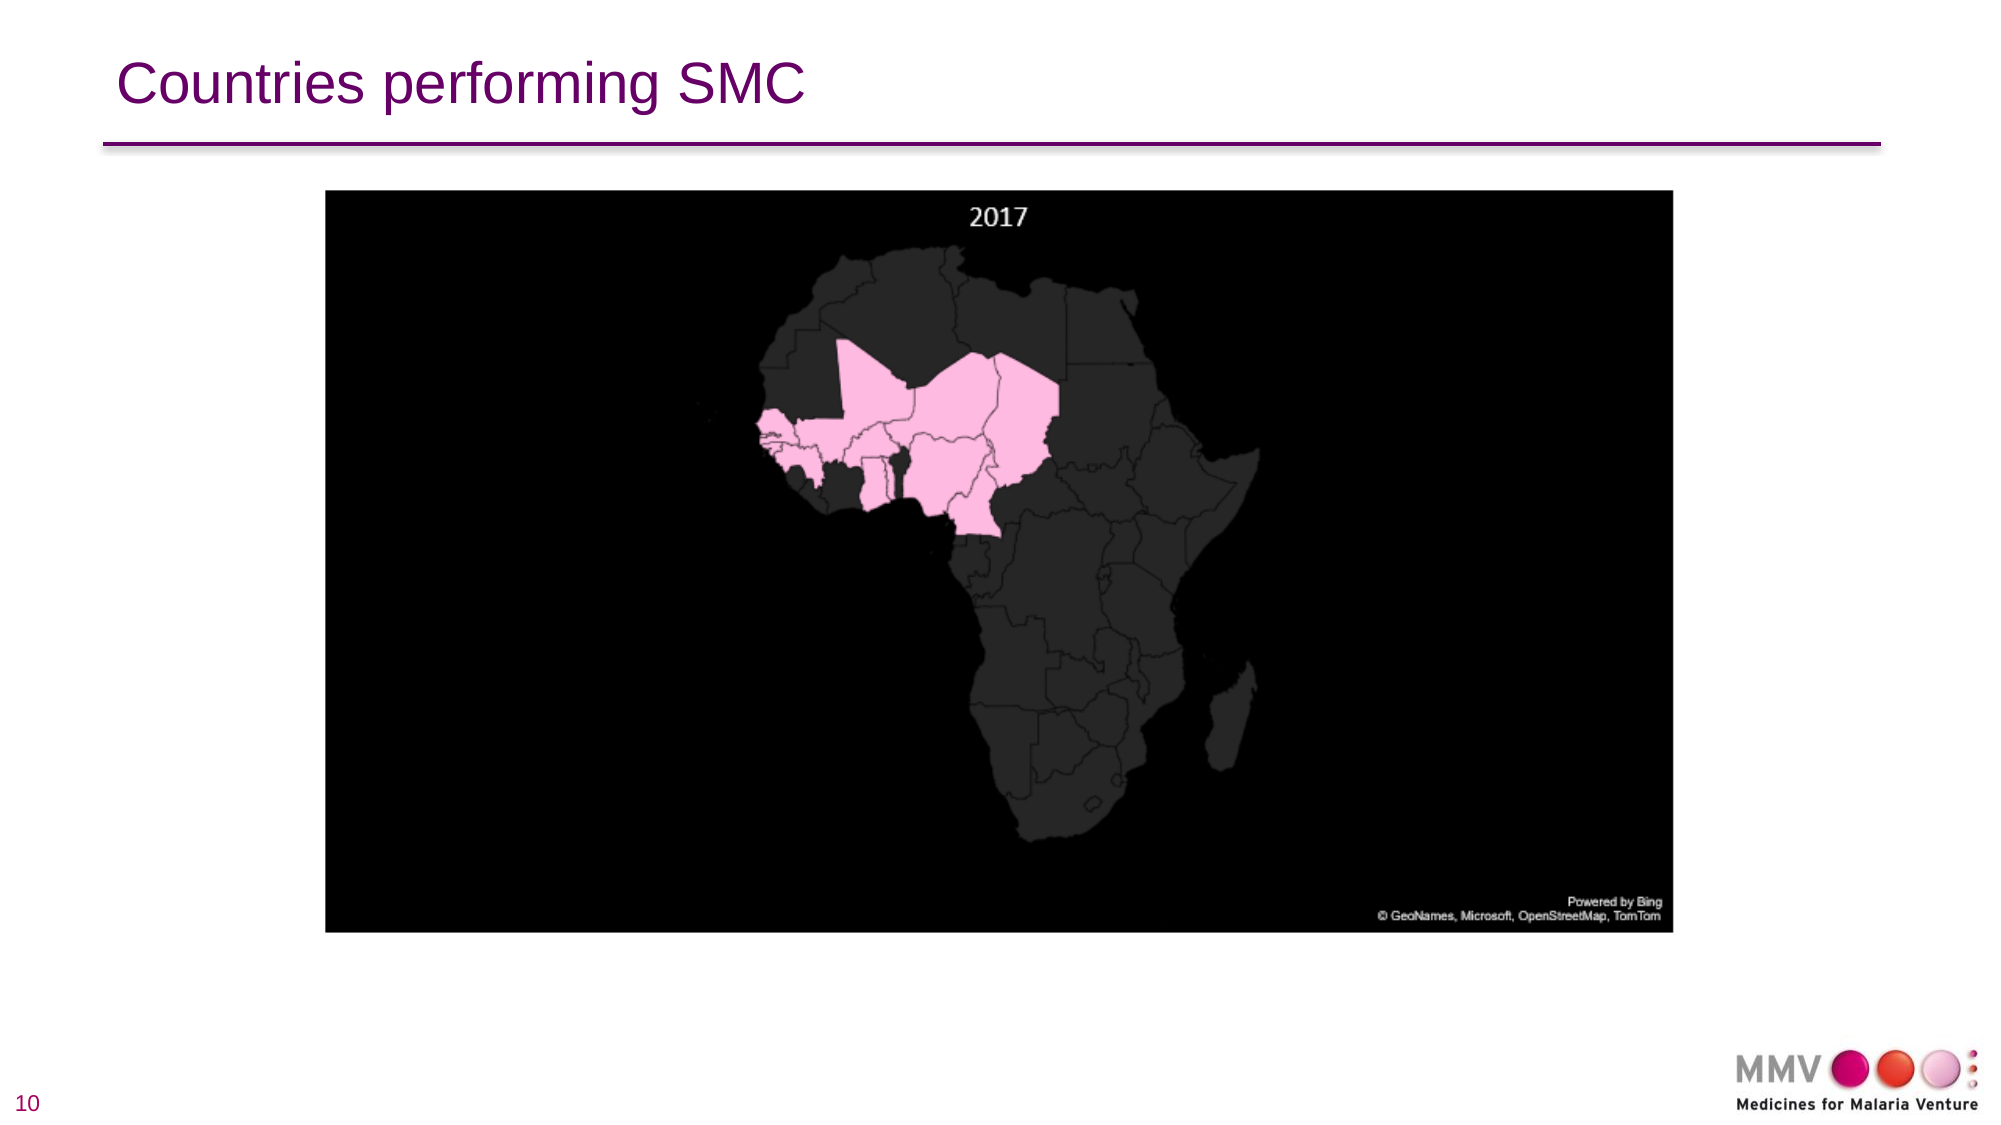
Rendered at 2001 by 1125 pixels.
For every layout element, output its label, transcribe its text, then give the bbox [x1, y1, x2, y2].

text_box Countries performing SMC [101, 53, 1914, 167]
picture [324, 189, 1675, 936]
picture [1712, 1035, 2000, 1125]
